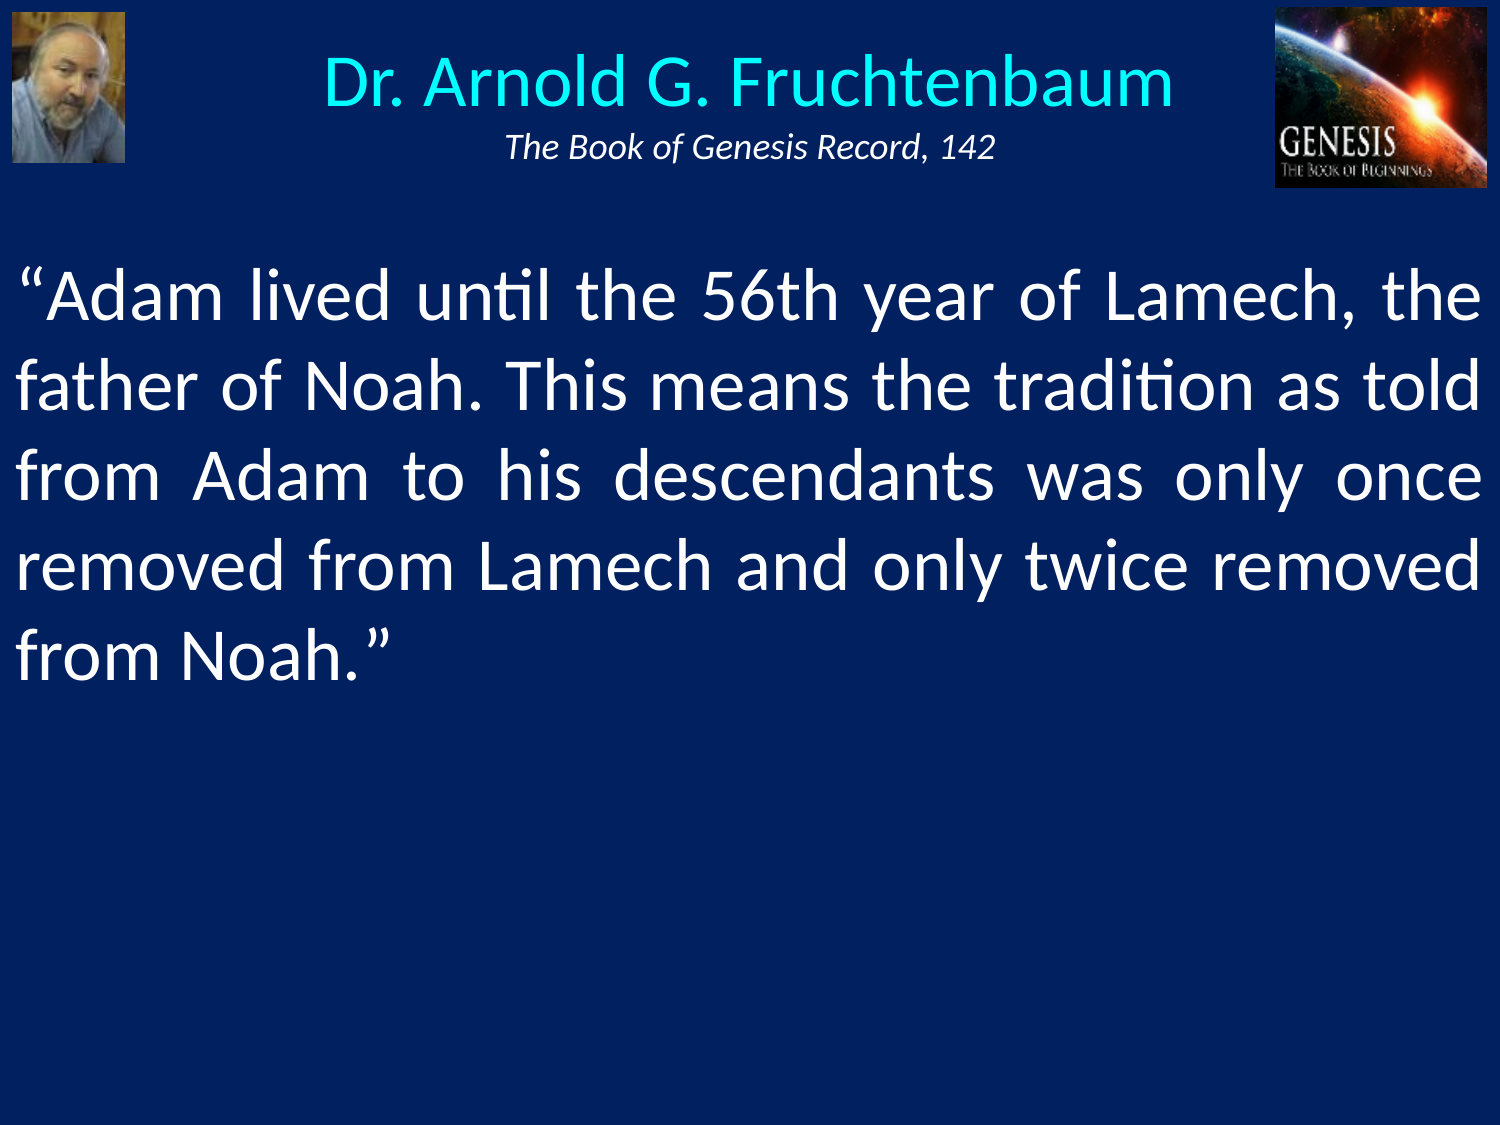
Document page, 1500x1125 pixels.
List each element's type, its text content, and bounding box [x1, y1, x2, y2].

text_box Dr. Arnold G. Fruchtenbaum The Book of Genesis Record, 142 [304, 24, 1196, 174]
picture [12, 12, 126, 163]
list “Adam lived until the 56th year of Lamech, the father of Noah. This means the tradition as told from Adam to his descendants was only once removed from Lamech and only twice removed from Noah.” [0, 237, 1500, 1026]
picture [1274, 7, 1487, 188]
